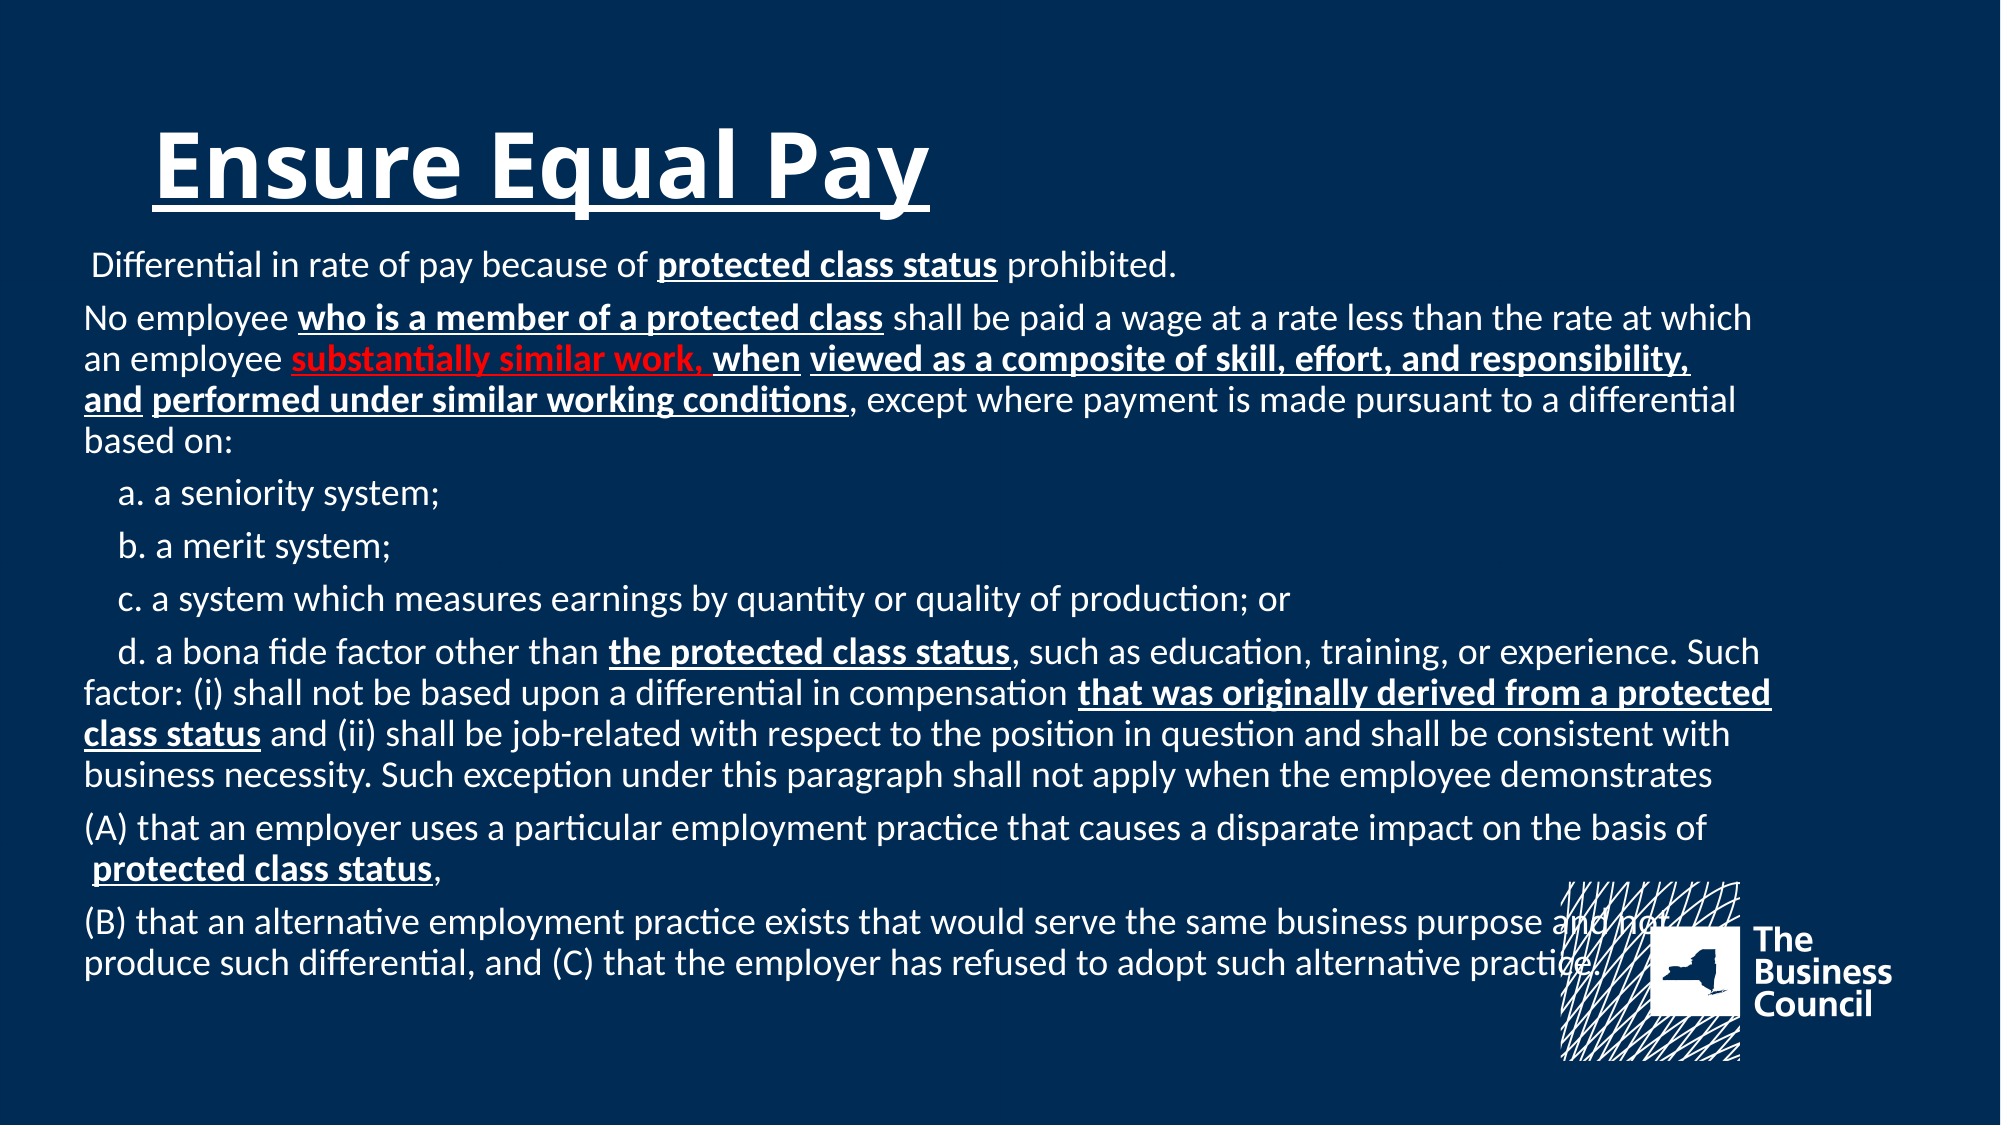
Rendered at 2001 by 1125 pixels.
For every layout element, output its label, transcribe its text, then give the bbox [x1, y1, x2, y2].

title Ensure Equal Pay [137, 59, 1863, 278]
list Differential in rate of pay because of protected class status prohibited. No employee who is a member of a protected class shall be paid a wage at a rate less than the rate at which an employee substantially similar work, when viewed as a composite of skill, effort, and responsibility, and performed under similar working conditions, except where payment is made pursuant to a differential based on: a. a seniority system; b. a merit system; c. a system which measures earnings by quantity or quality of production; or d. a bona fide factor other than the protected class status, such as education, training, or experience. Such factor: (i) shall not be based upon a differential in compensation that was originally derived from a protected class status and (ii) shall be job-related with respect to the position in question and shall be consistent with business necessity. Such exception under this paragraph shall not apply when the employee demonstrates (A) that an employer uses a particular employment practice that causes a disparate impact on the basis of protected class status, (B) that an alternative employment practice exists that would serve the same business purpose and not produce such differential, and (C) that the employer has refused to adopt such alternative practice. [68, 236, 1794, 1008]
picture [0, 0, 2001, 1125]
